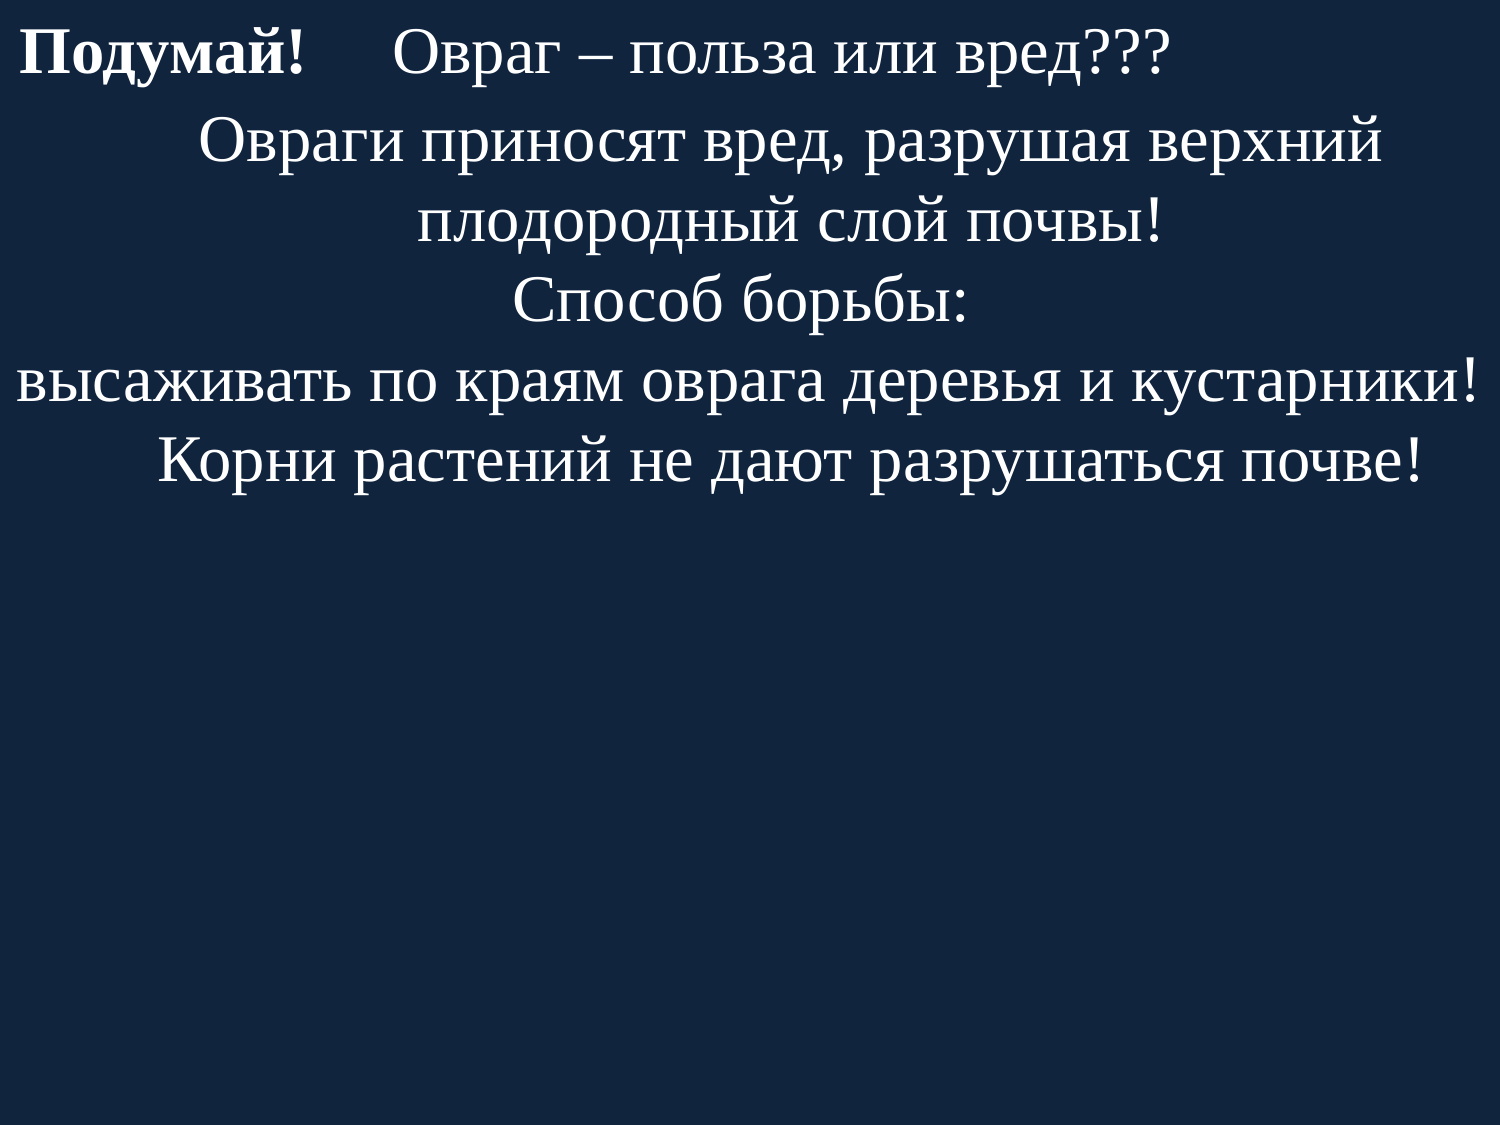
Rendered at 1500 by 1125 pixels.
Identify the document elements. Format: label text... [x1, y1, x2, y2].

text_box Подумай! Овраг – польза или вред??? [4, 0, 1188, 87]
text_box Овраги приносят вред, разрушая верхний плодородный слой почвы! Способ борьбы: высаживать по краям оврага деревья и кустарники! Корни растений не дают разрушаться почве! [0, 87, 1500, 502]
